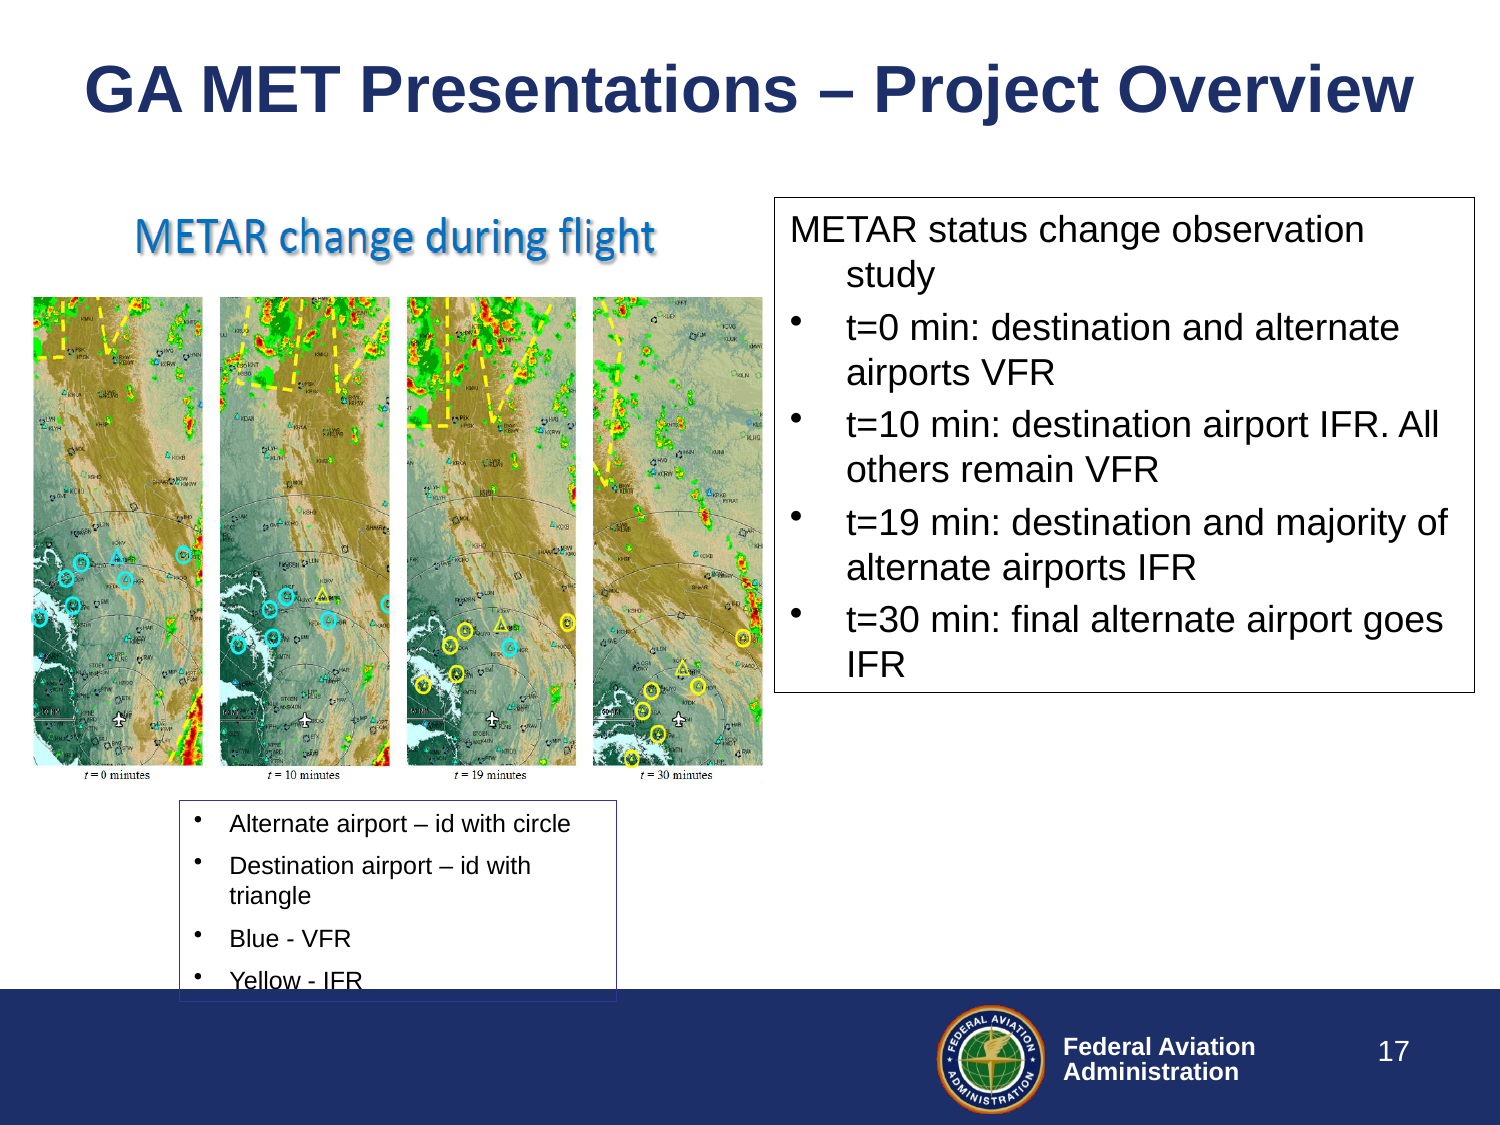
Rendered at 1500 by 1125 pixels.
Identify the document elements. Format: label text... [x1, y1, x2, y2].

picture [936, 1004, 1045, 1114]
text_box 17 [1202, 1024, 1425, 1075]
picture [16, 197, 776, 788]
title GA MET Presentations – Project Overview [12, 53, 1488, 119]
text_box METAR status change observation study t=0 min: destination and alternate airports VFR t=10 min: destination airport IFR. All others remain VFR t=19 min: destination and majority of alternate airports IFR t=30 min: final alternate airport goes IFR [776, 197, 1475, 693]
text_box Alternate airport – id with circle Destination airport – id with triangle Blue - VFR Yellow - IFR [179, 800, 617, 1002]
